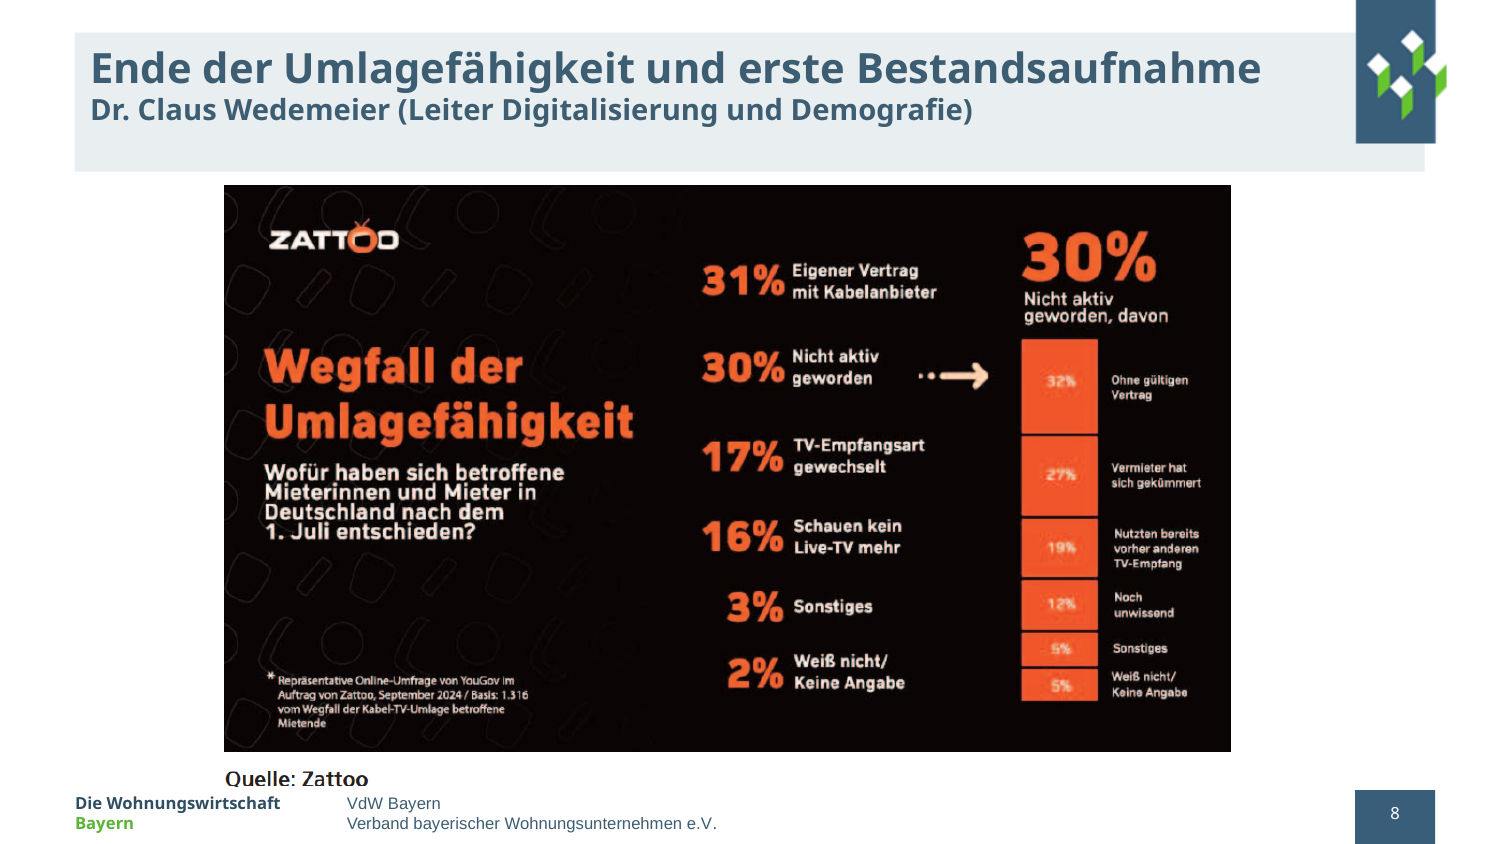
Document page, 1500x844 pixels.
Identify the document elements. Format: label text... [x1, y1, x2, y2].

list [222, 174, 1239, 787]
slide_number 8 [1355, 788, 1436, 833]
picture [0, 0, 1500, 196]
title Ende der Umlagefähigkeit und erste Bestandsaufnahme Dr. Claus Wedemeier (Leiter Digitalisierung und Demografie) [75, 33, 1425, 175]
